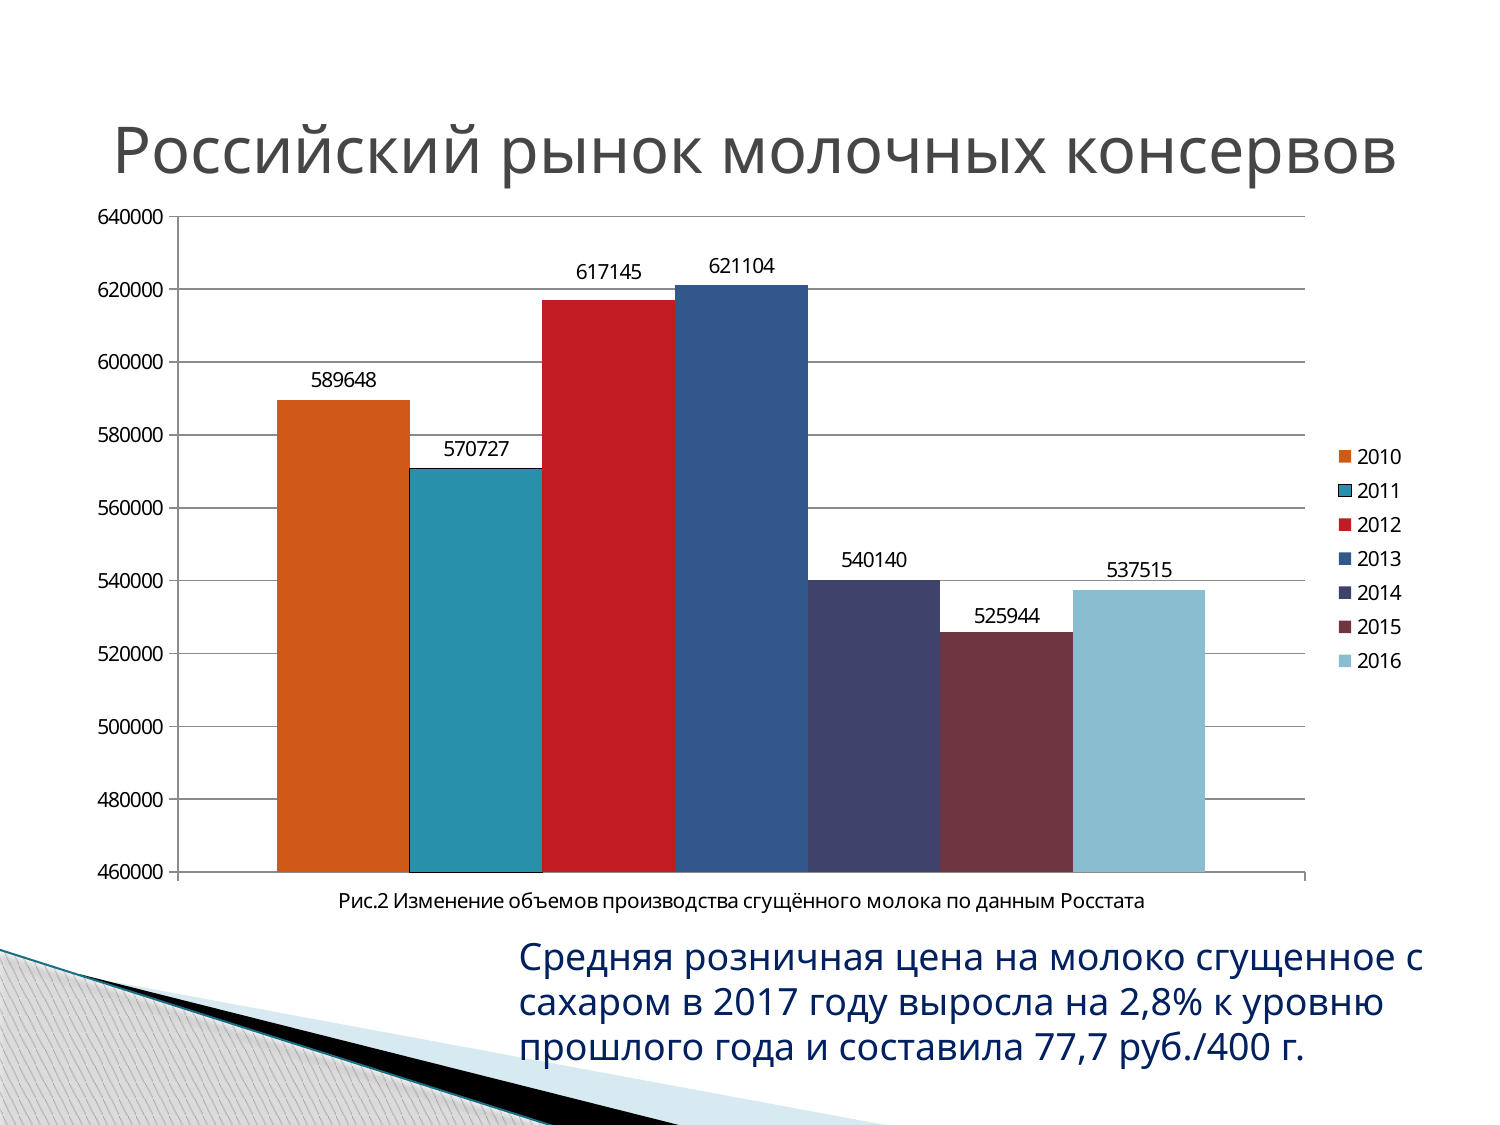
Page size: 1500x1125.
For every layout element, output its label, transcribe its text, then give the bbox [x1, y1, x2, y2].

text_box Средняя розничная цена на молоко сгущенное с сахаром в 2017 году выросла на 2,8% к уровню прошлого года и составила 77,7 руб./400 г. [503, 925, 1465, 1076]
title Российский рынок молочных консервов [75, 45, 1425, 194]
chart [70, 187, 1421, 931]
